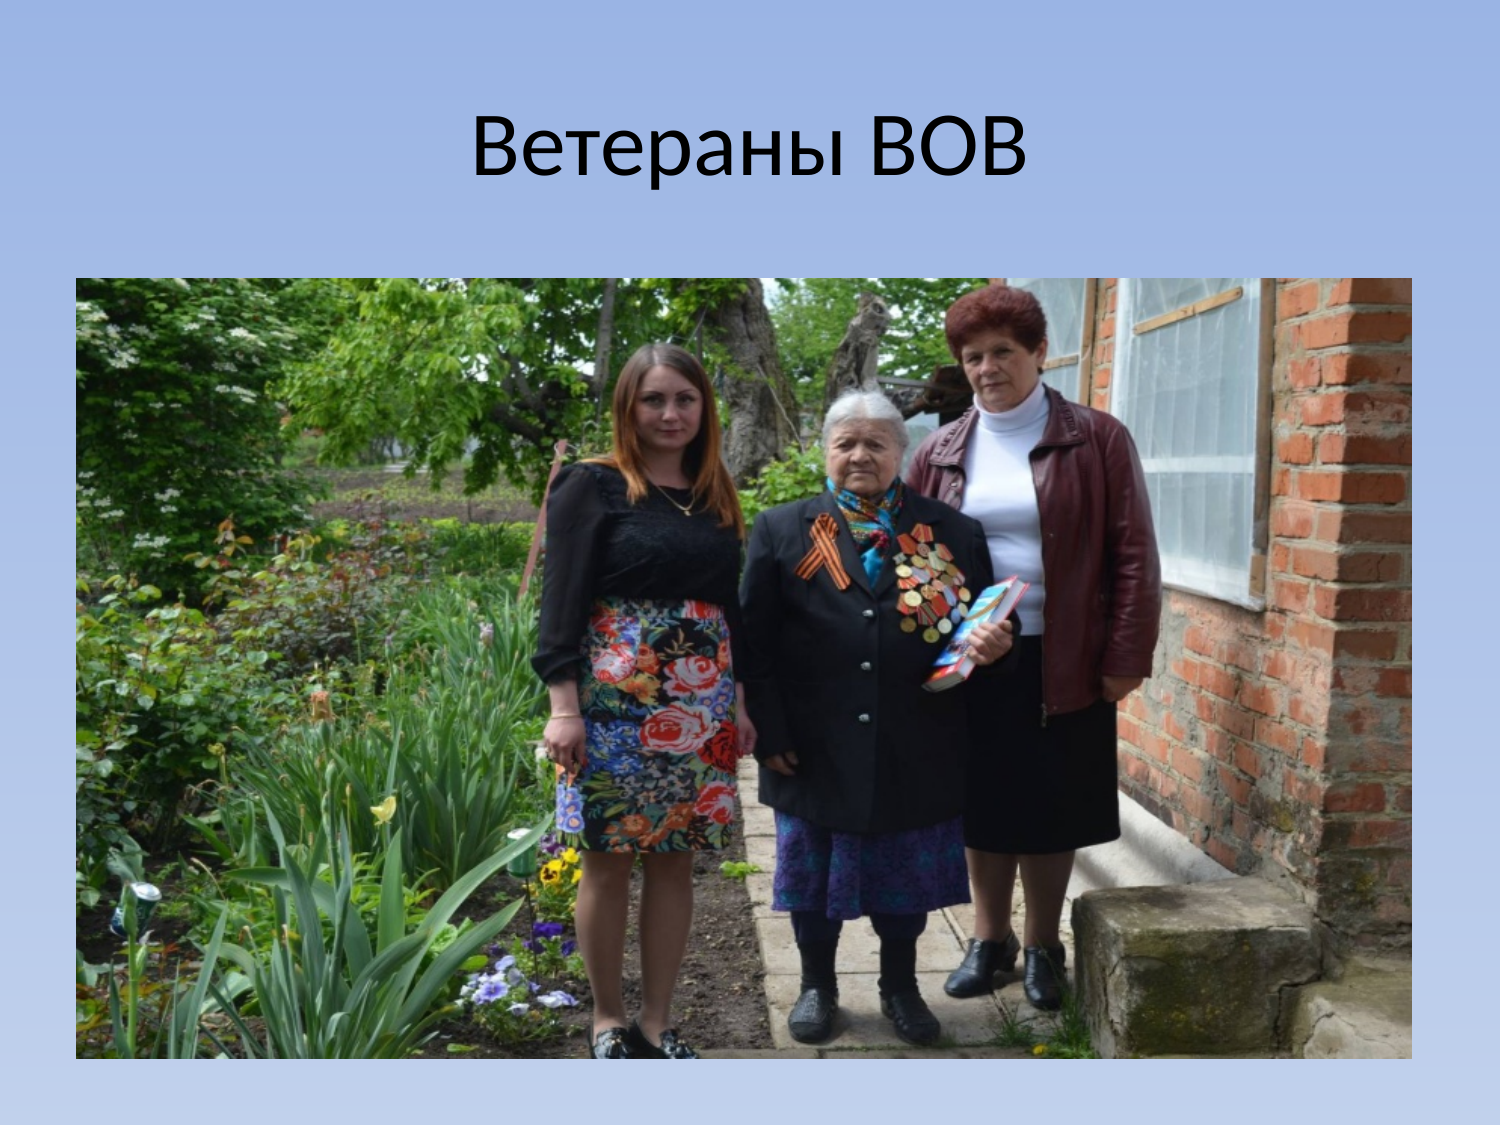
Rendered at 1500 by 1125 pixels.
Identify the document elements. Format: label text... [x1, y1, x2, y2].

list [76, 278, 1412, 1059]
title Ветераны ВОВ [75, 45, 1425, 233]
